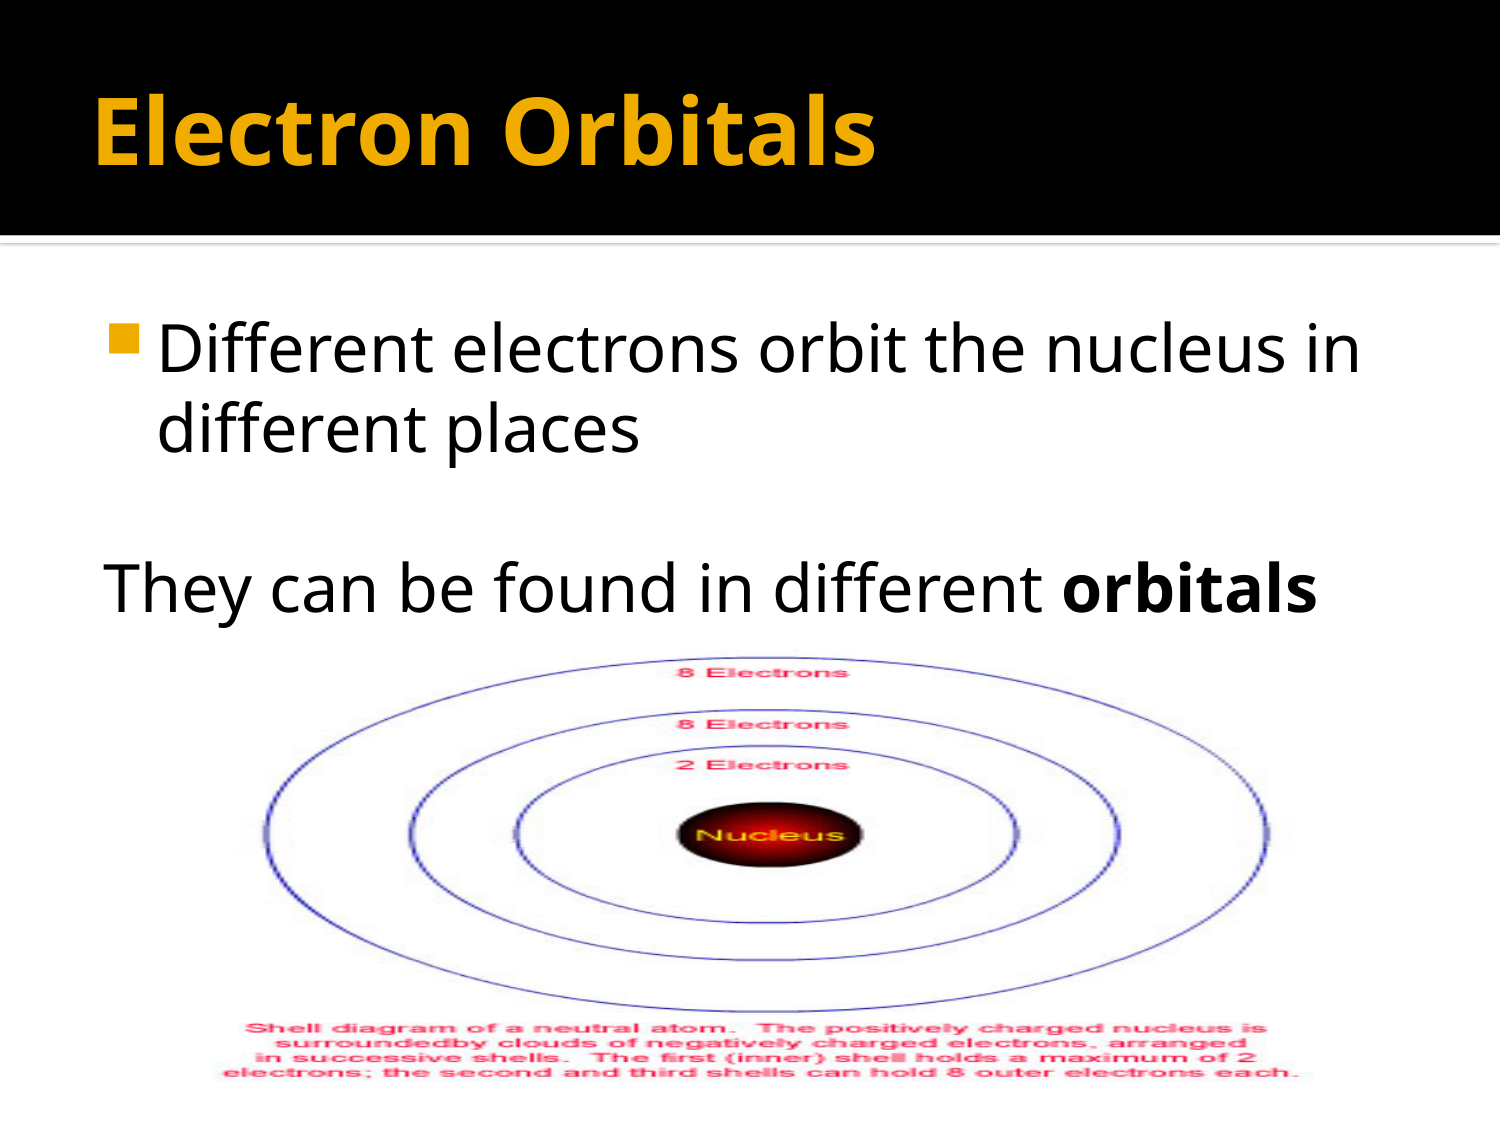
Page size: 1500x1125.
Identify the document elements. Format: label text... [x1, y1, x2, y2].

title Electron Orbitals [75, 25, 1425, 231]
list Different electrons orbit the nucleus in different places They can be found in different orbitals [75, 291, 1425, 1050]
picture [212, 649, 1313, 1088]
